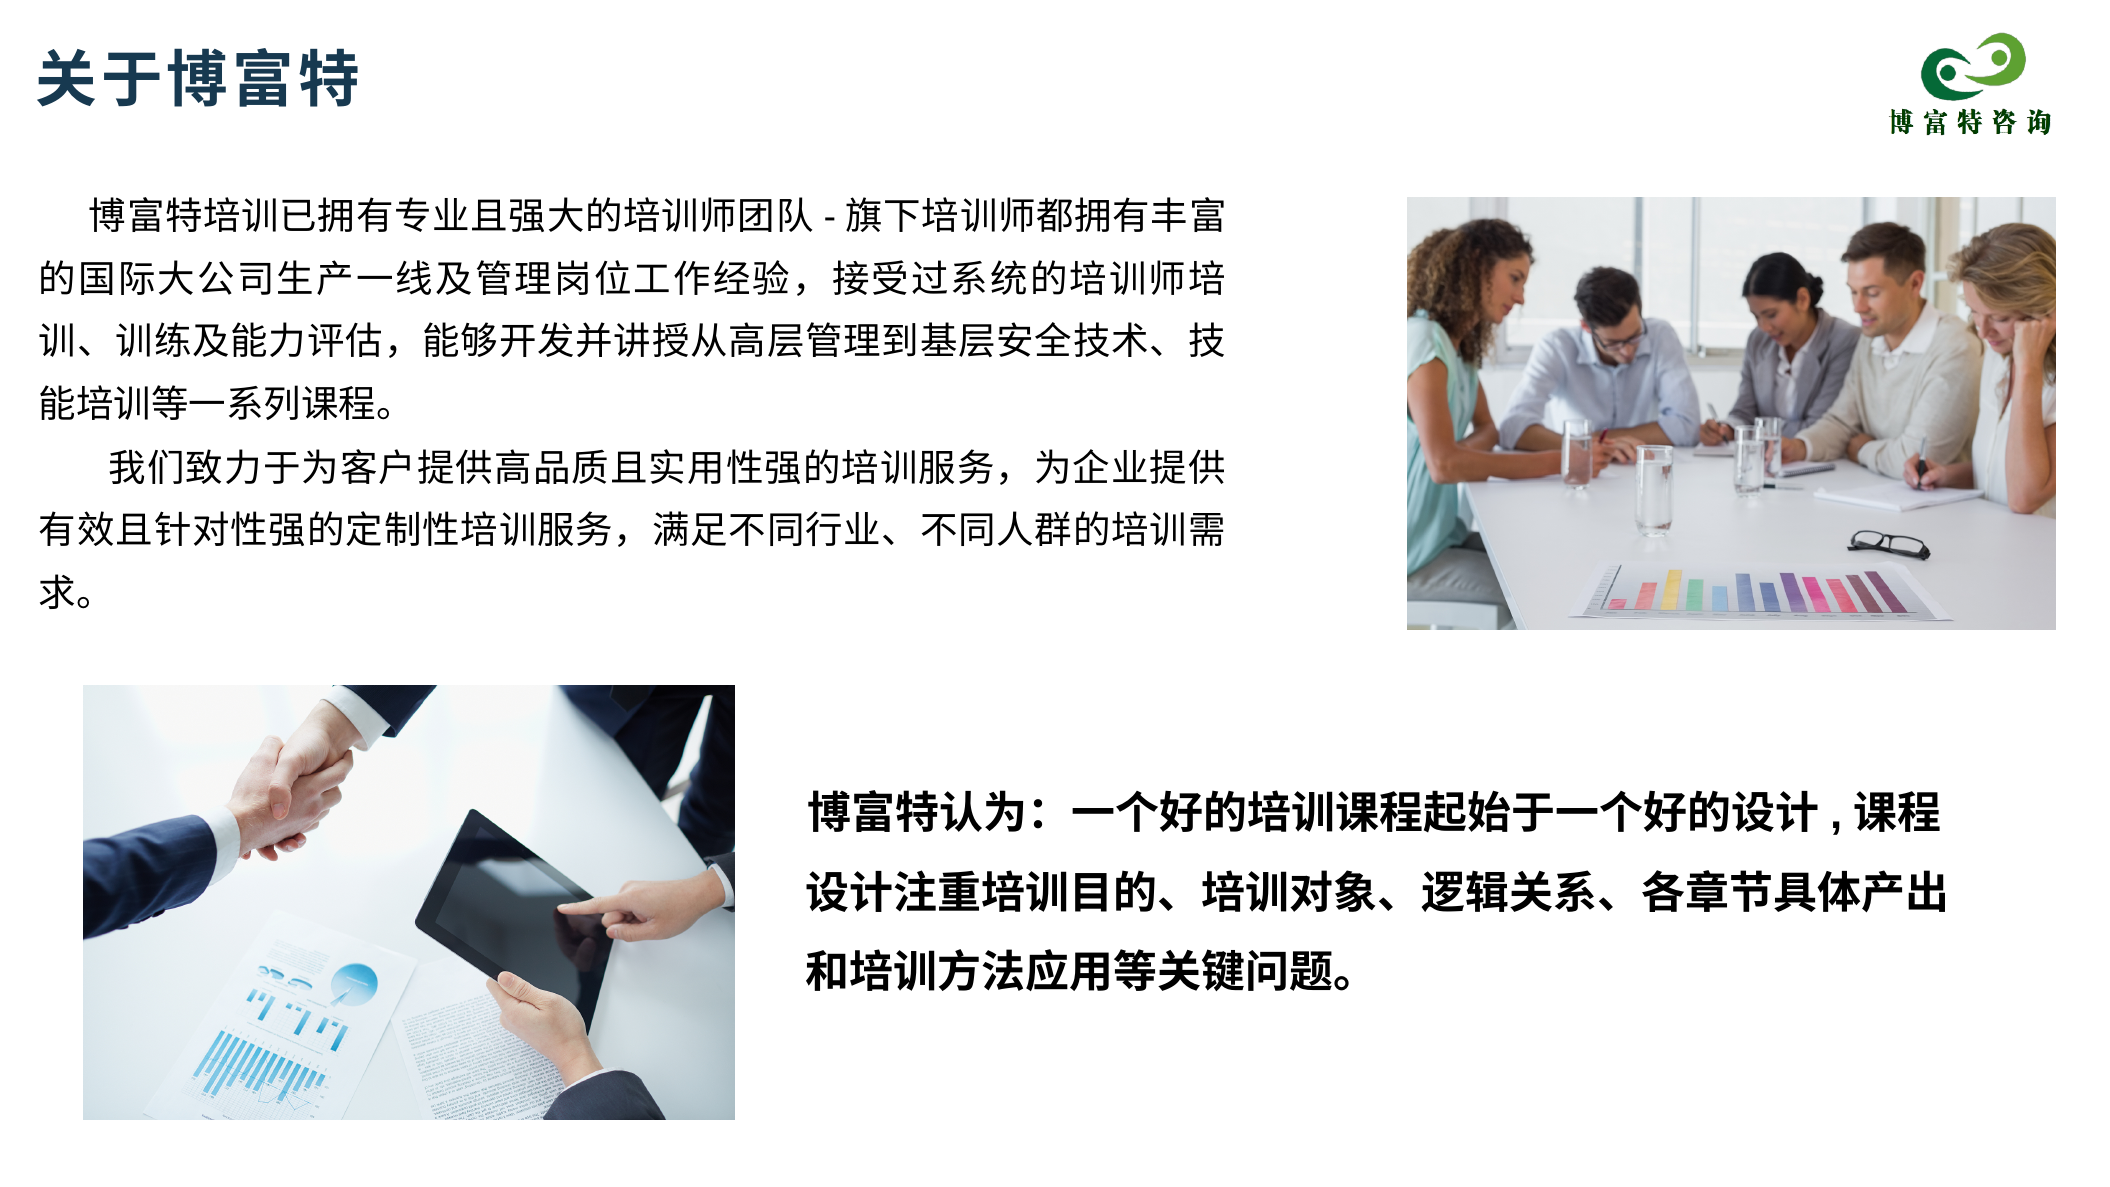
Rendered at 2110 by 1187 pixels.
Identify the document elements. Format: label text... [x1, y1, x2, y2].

picture [1407, 197, 2056, 630]
text_box 博富特认为：一个好的培训课程起始于一个好的设计,课程设计注重培训目的、培训对象、逻辑关系、各章节具体产出和培训方法应用等关键问题。 [791, 751, 1979, 1004]
picture [1868, 32, 2077, 138]
picture [82, 685, 735, 1120]
text_box 关于博富特 [20, 32, 1200, 136]
text_box 博富特培训已拥有专业且强大的培训师团队-旗下培训师都拥有丰富的国际大公司生产一线及管理岗位工作经验，接受过系统的培训师培训、训练及能力评估，能够开发并讲授从高层管理到基层安全技术、技能培训等一系列课程。 我们致力于为客户提供高品质且实用性强的培训服务，为企业提供有效且针对性强的定制性培训服务，满足不同行业、不同人群的培训需求。 [24, 166, 1242, 622]
